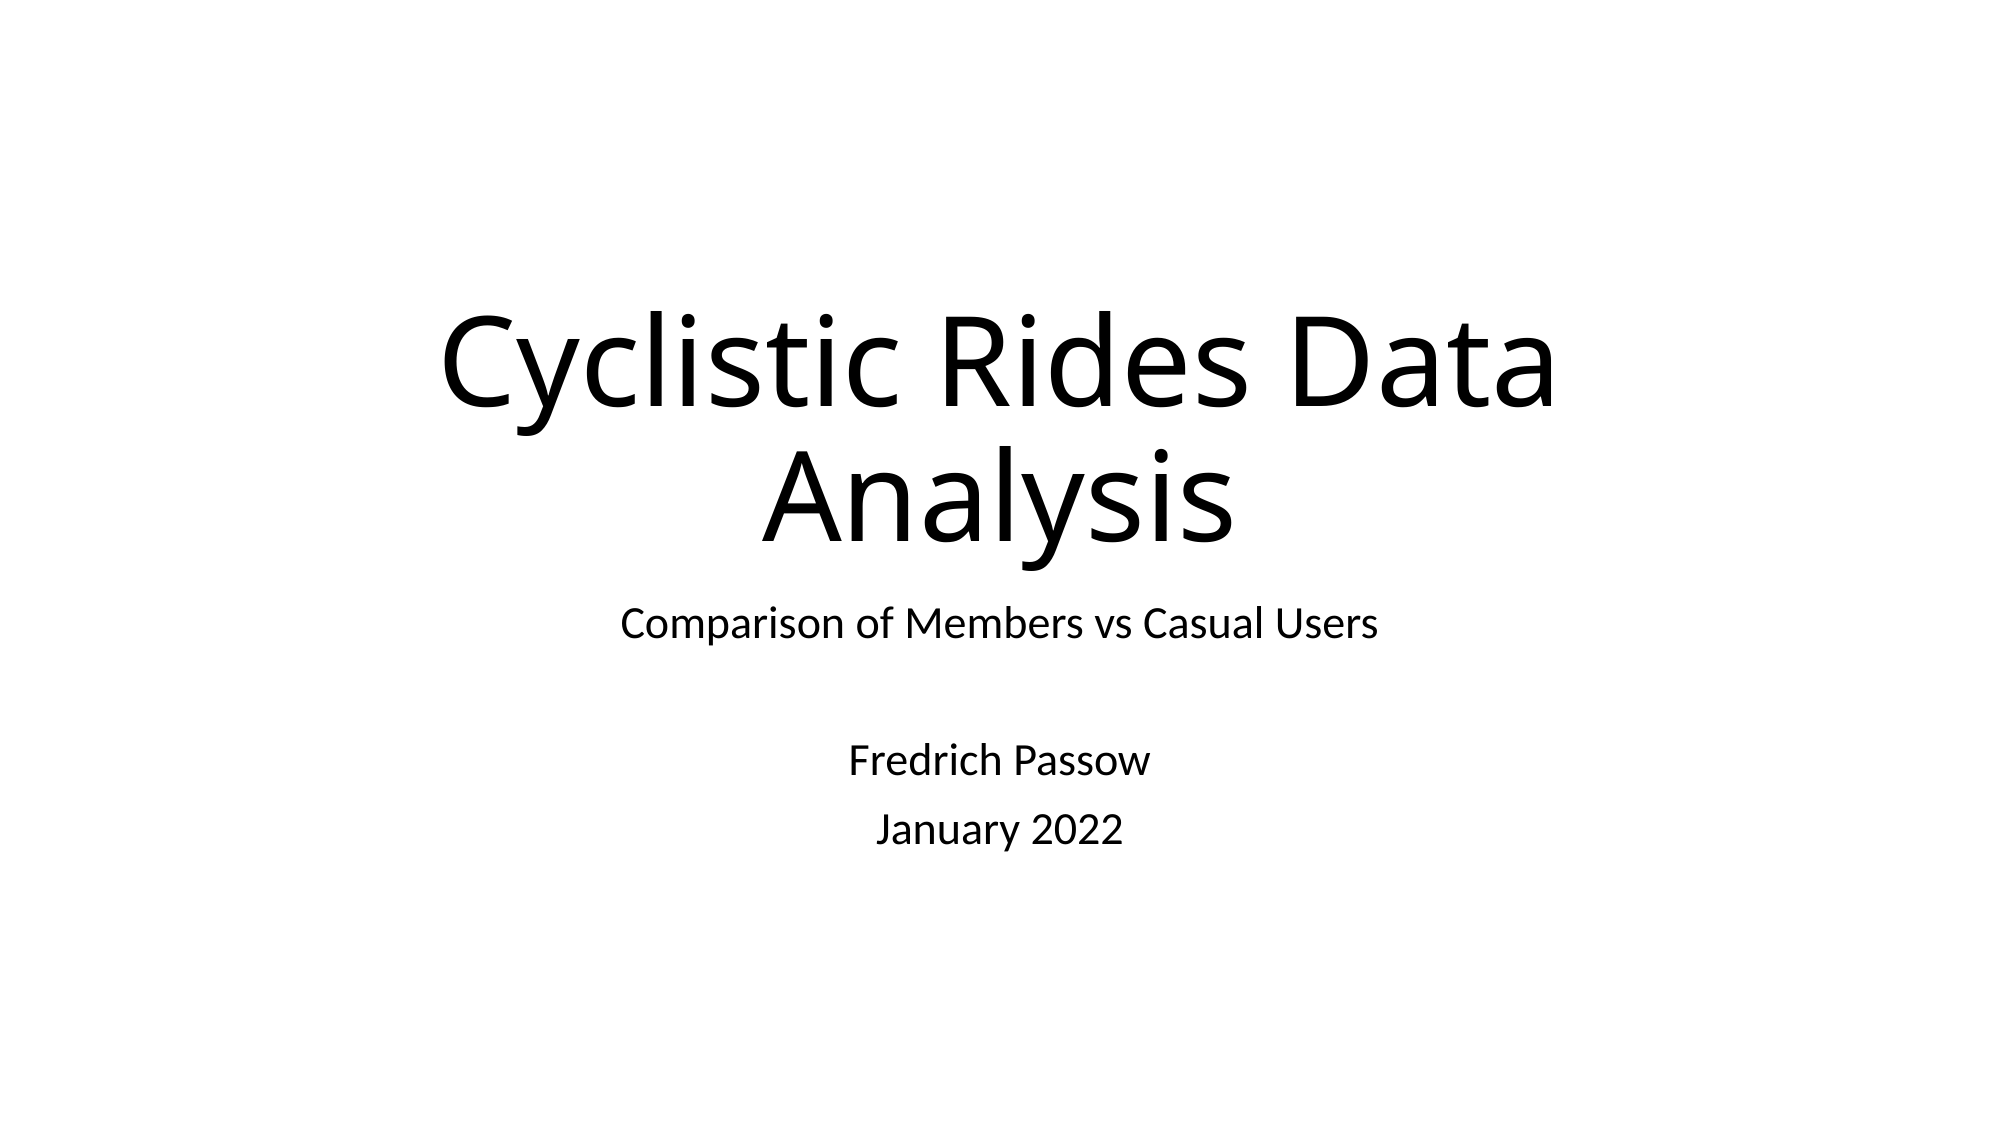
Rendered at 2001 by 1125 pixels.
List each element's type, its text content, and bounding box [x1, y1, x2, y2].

subtitle Comparison of Members vs Casual Users Fredrich Passow January 2022 [249, 590, 1750, 863]
title Cyclistic Rides Data Analysis [249, 184, 1750, 576]
